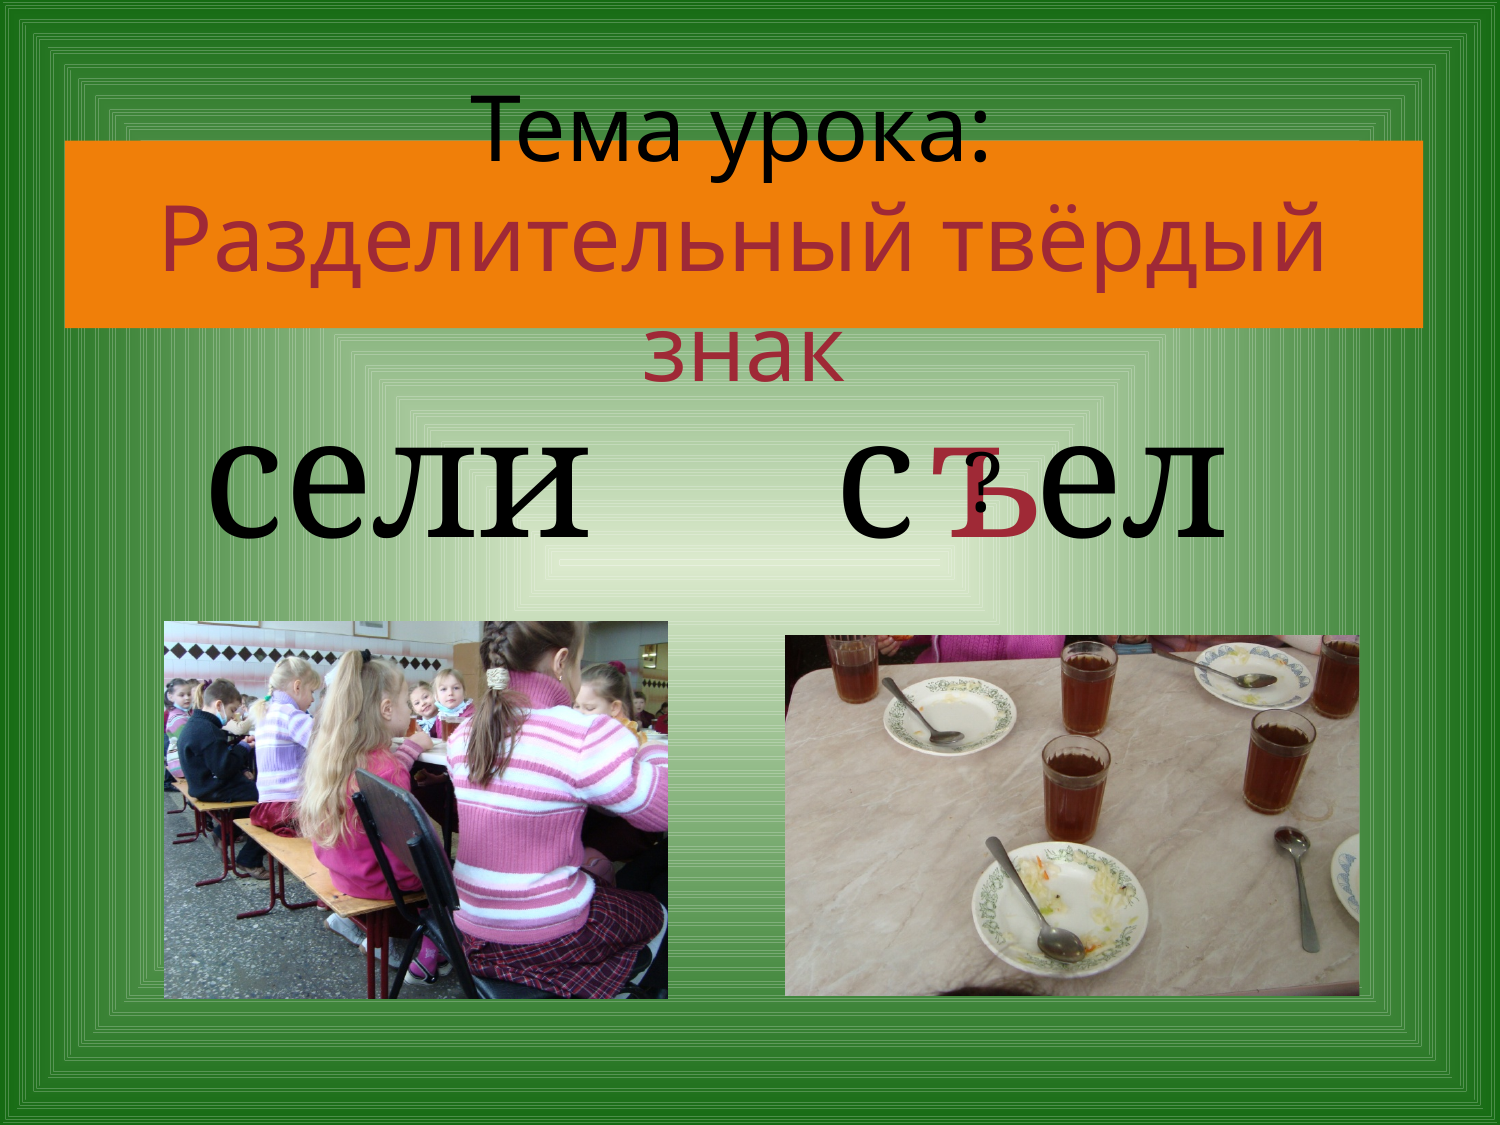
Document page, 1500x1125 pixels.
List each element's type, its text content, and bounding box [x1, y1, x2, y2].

picture [163, 620, 669, 1000]
title Тема урока: Разделительный твёрдый знак [64, 140, 1424, 329]
text_box ъ [950, 363, 1090, 578]
text_box ? [949, 421, 996, 537]
text_box сели [187, 363, 633, 578]
text_box ели [1019, 363, 1348, 635]
picture [784, 635, 1360, 997]
text_box с [820, 363, 950, 578]
